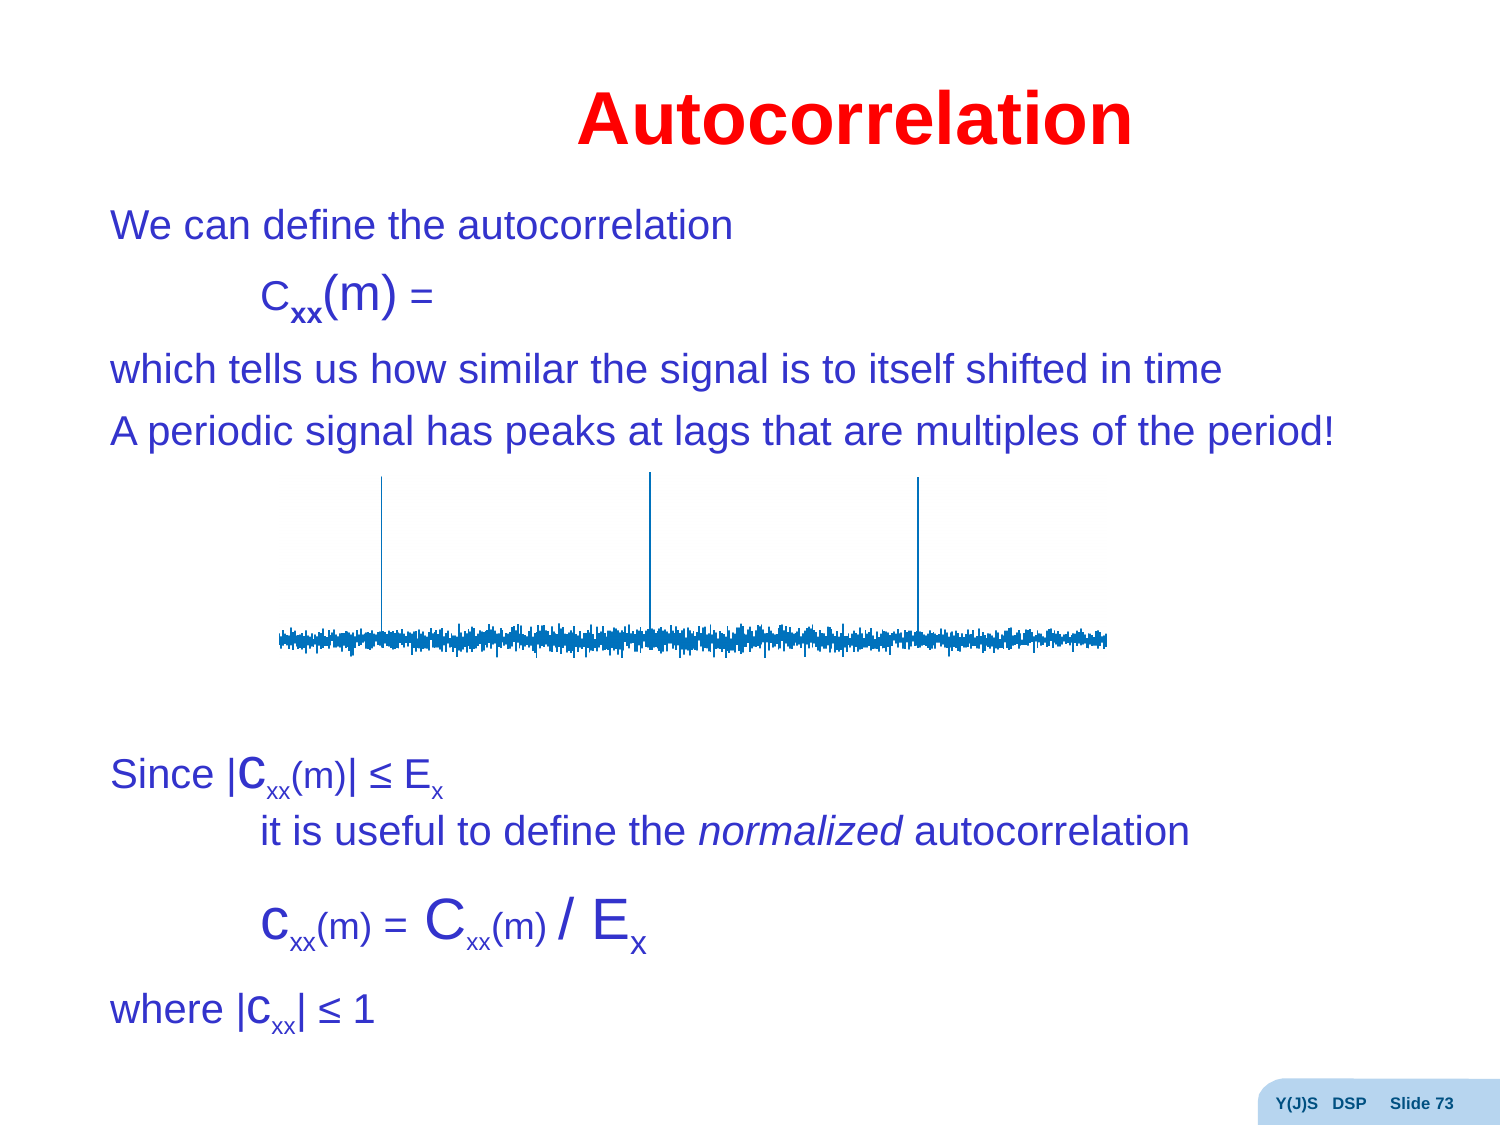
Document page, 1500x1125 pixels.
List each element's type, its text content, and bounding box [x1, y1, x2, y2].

title Autocorrelation [317, 26, 1416, 215]
slide_number Y(J)S DSP Slide 73 [1260, 1085, 1500, 1125]
picture [279, 472, 1107, 658]
